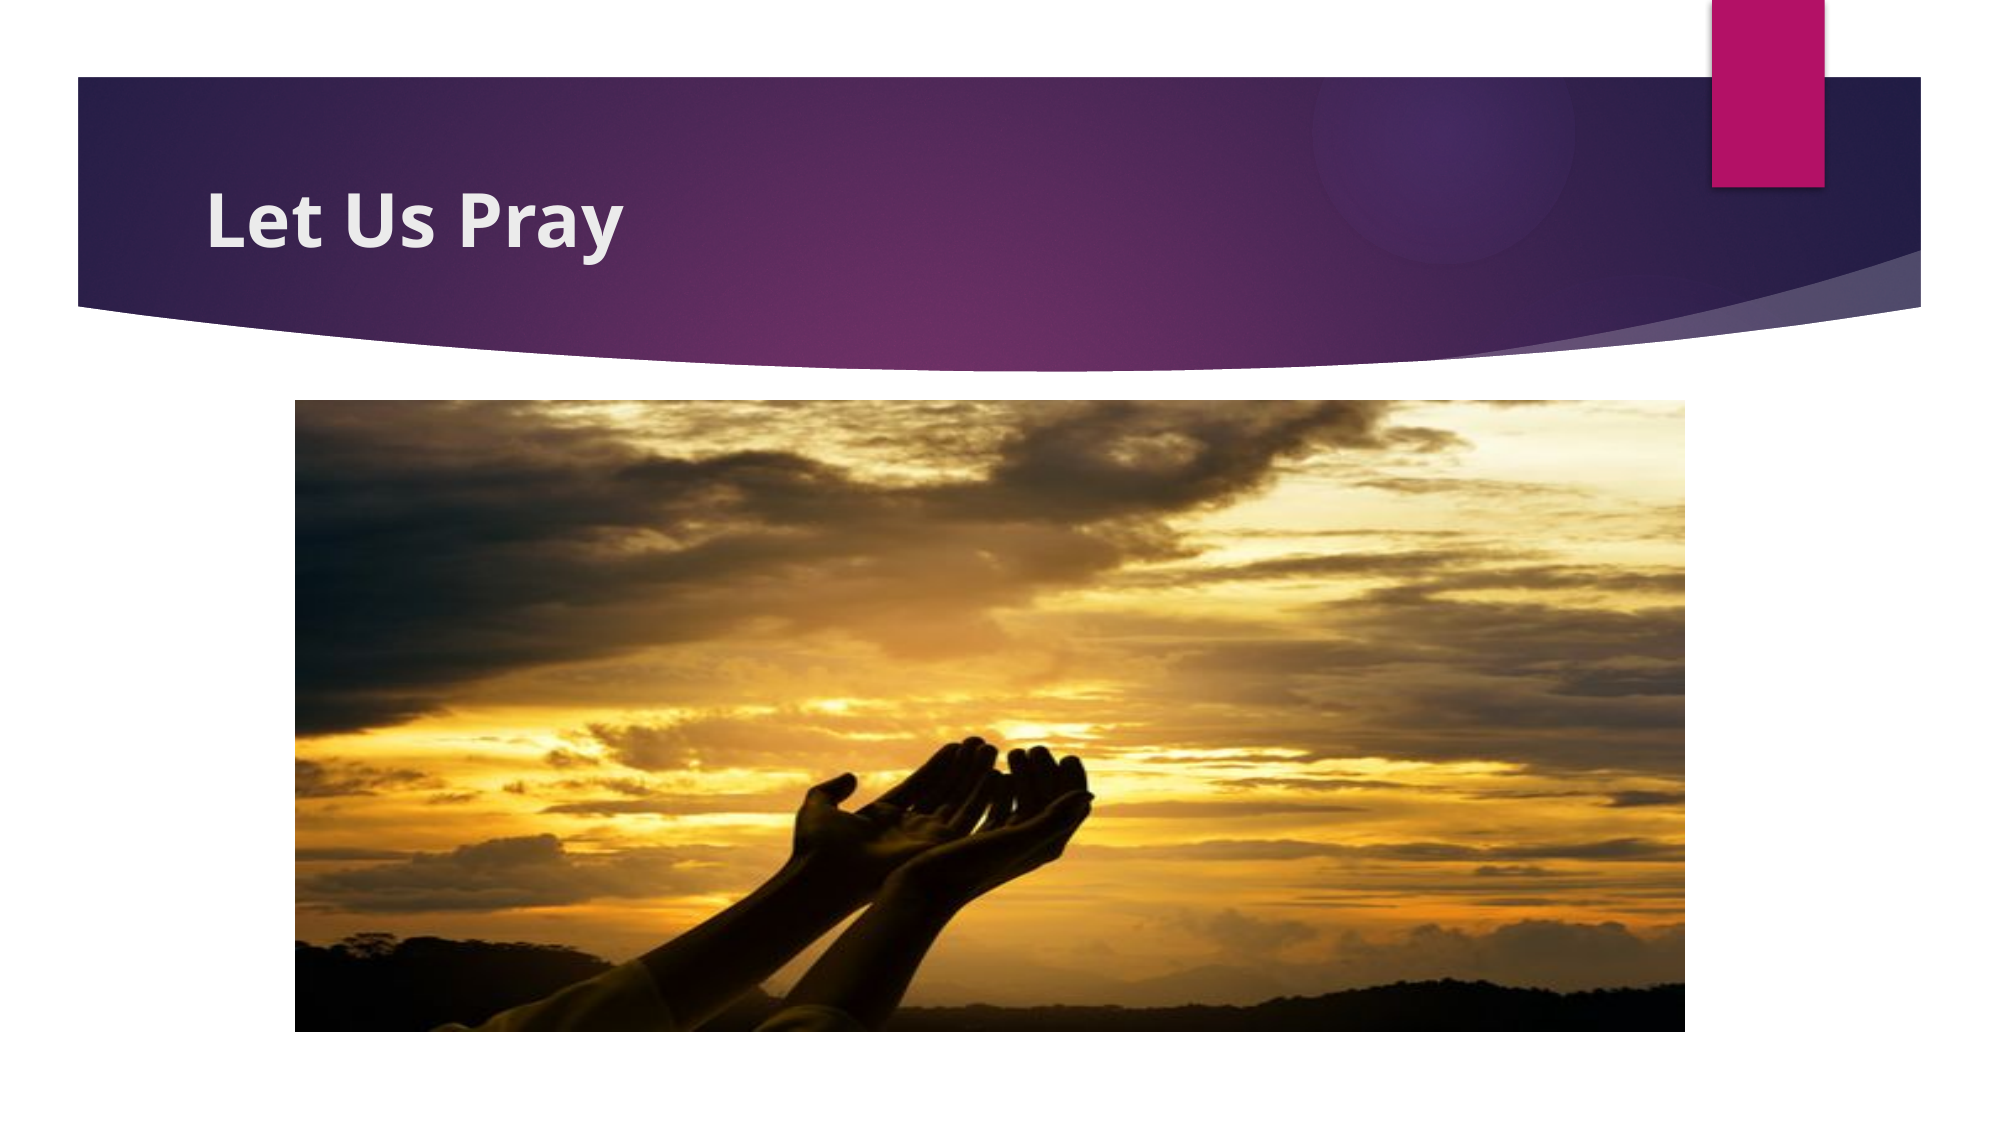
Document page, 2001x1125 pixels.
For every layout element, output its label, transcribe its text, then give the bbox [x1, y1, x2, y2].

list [295, 400, 1686, 1032]
title Let Us Pray [189, 159, 1627, 276]
